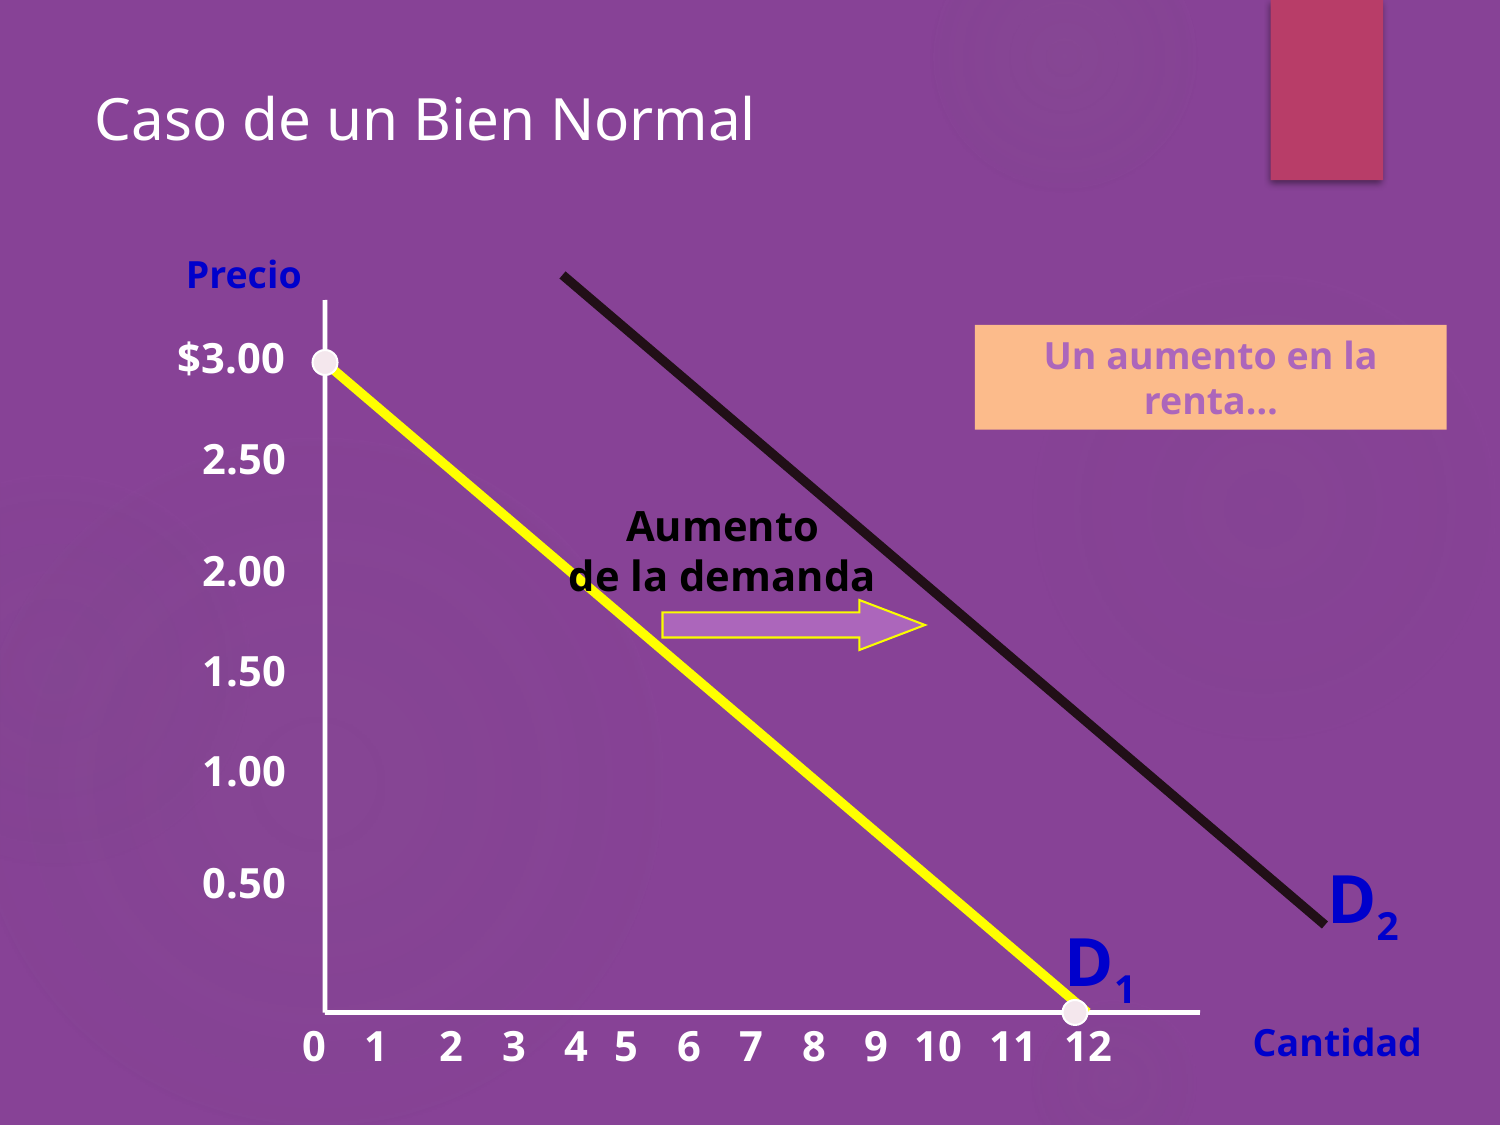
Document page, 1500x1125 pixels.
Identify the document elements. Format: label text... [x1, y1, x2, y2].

text_box 4 [549, 1012, 599, 1078]
text_box 11 [974, 1012, 1063, 1078]
text_box 1.00 [187, 737, 313, 803]
text_box 2.00 [187, 537, 313, 603]
text_box 5 [599, 1012, 662, 1078]
text_box D2 [1312, 849, 1438, 956]
text_box 3 [487, 1012, 549, 1078]
text_box Un aumento en la renta… [974, 324, 1447, 430]
text_box 12 [1063, 1019, 1138, 1078]
text_box 2 [425, 1012, 487, 1078]
text_box Aumento de la demanda [568, 499, 877, 600]
text_box 1.50 [187, 637, 313, 703]
text_box 7 [724, 1012, 787, 1078]
text_box 10 [899, 1012, 974, 1078]
text_box D1 [1050, 912, 1175, 1019]
text_box 9 [849, 1012, 899, 1078]
text_box [313, 350, 338, 376]
text_box [662, 600, 925, 651]
text_box $3.00 [162, 324, 313, 390]
text_box 0.50 [187, 849, 313, 915]
text_box 6 [662, 1012, 724, 1078]
title Caso de un Bien Normal [79, 74, 1237, 304]
text_box Cantidad [1187, 1011, 1437, 1072]
text_box 1 [363, 1012, 425, 1078]
text_box 2.50 [187, 425, 313, 490]
text_box 0 [287, 1012, 363, 1078]
text_box 8 [787, 1012, 849, 1078]
